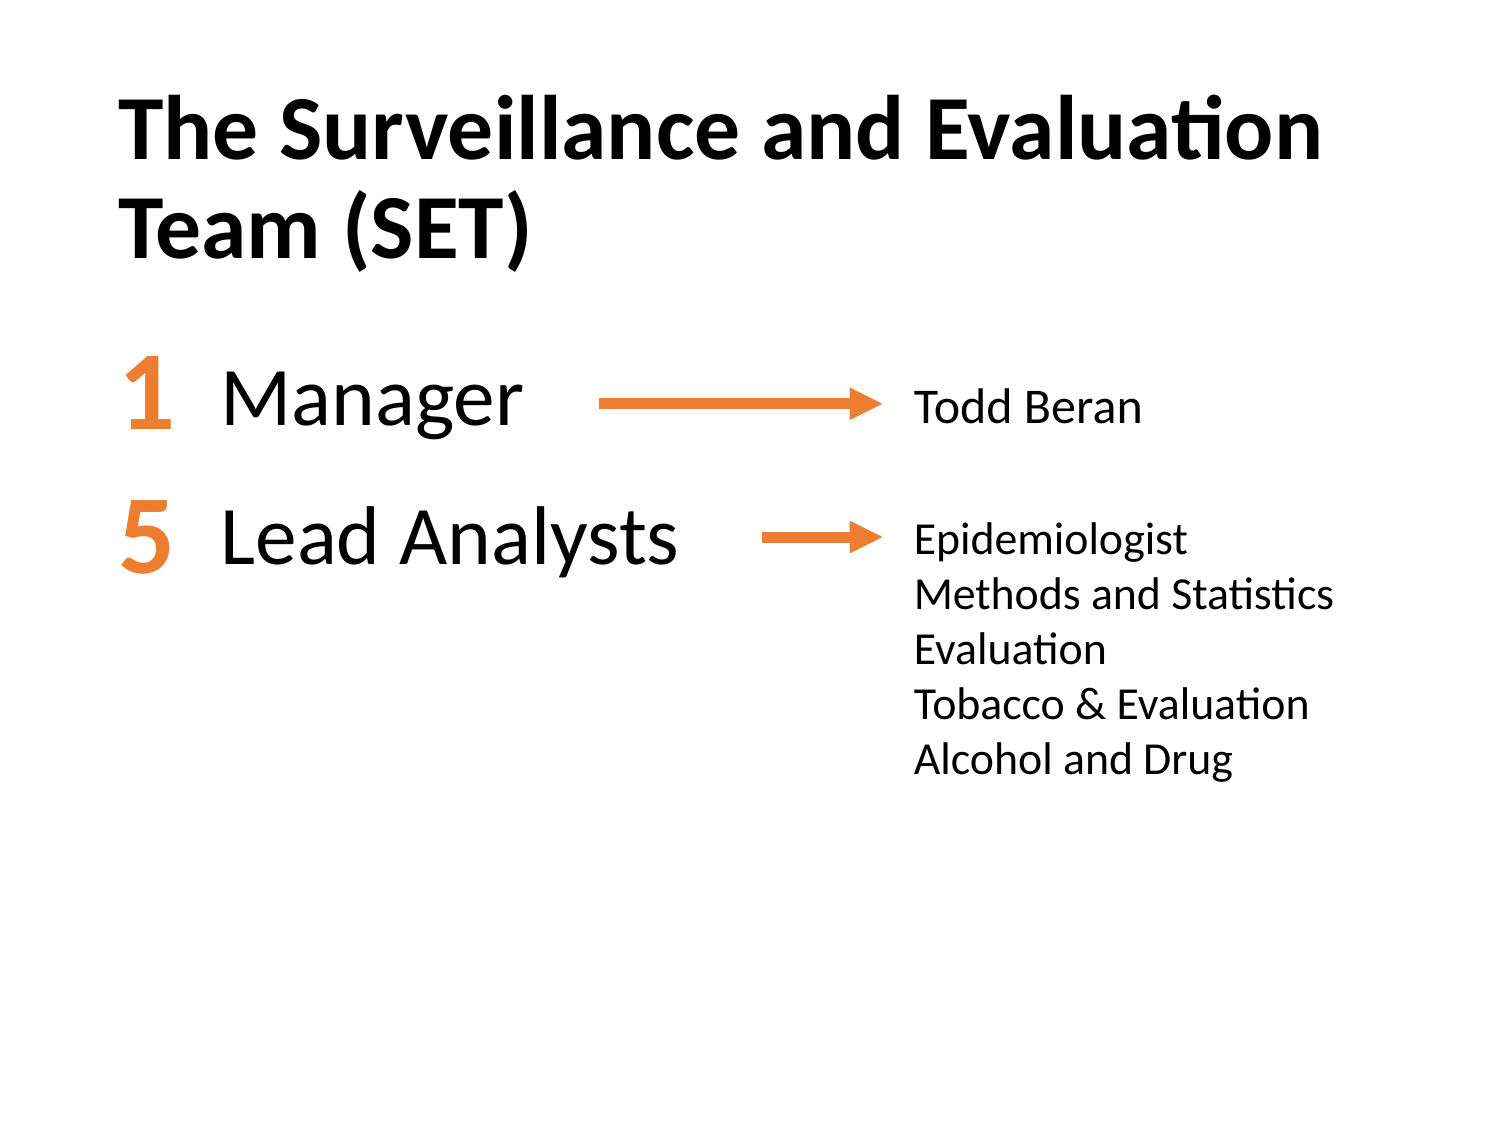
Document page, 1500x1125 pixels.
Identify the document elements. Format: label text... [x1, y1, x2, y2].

text_box 5 [103, 453, 191, 604]
title The Surveillance and Evaluation Team (SET) [103, 70, 1444, 288]
text_box Lead Analysts [205, 474, 796, 590]
text_box 1 [103, 309, 191, 453]
text_box Manager [205, 334, 796, 449]
text_box Todd Beran [899, 365, 1500, 441]
text_box Epidemiologist Methods and Statistics Evaluation Tobacco & Evaluation Alcohol and Drug [899, 501, 1500, 791]
